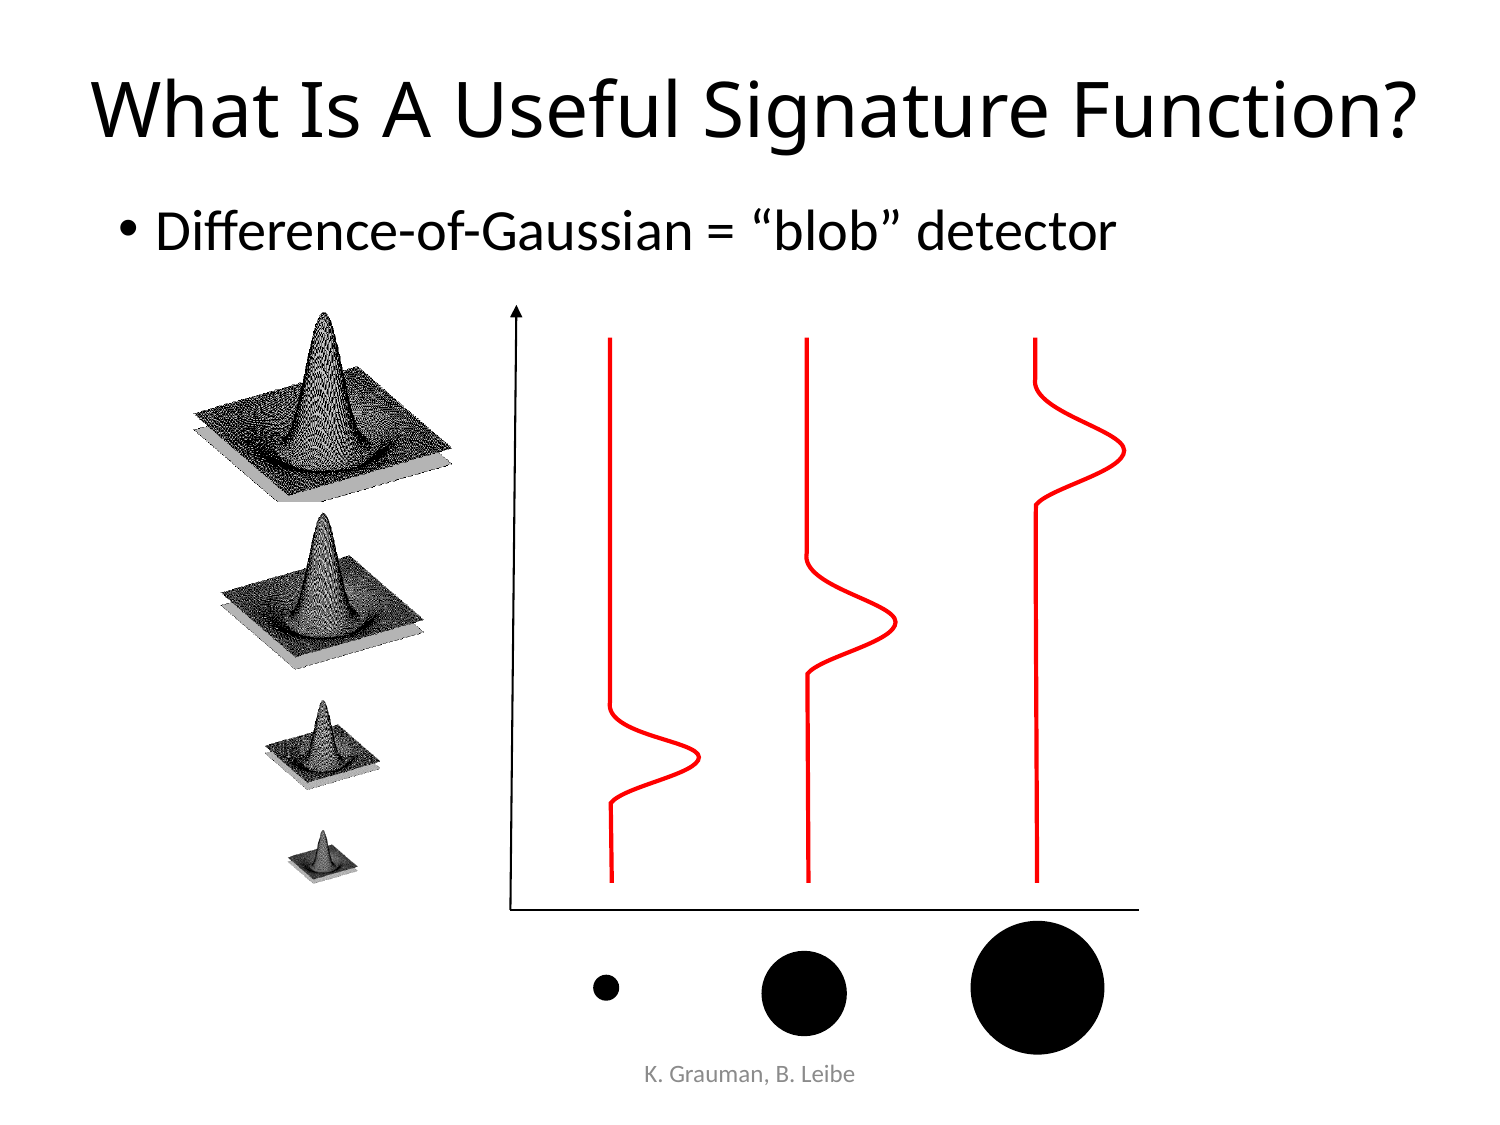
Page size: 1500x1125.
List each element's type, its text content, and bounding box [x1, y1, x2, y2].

list Difference-of-Gaussian = “blob” detector [103, 192, 1397, 1014]
text_box [593, 974, 620, 1001]
picture [284, 826, 361, 886]
picture [211, 611, 434, 677]
text_box [970, 920, 1105, 1055]
text_box [609, 611, 700, 883]
footer K. Grauman, B. Leibe [496, 1042, 1004, 1103]
picture [180, 298, 465, 604]
title What Is A Useful Signature Function? [75, 62, 1500, 163]
text_box [1034, 337, 1125, 883]
text_box [761, 950, 847, 1037]
text_box [805, 337, 897, 883]
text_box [210, 604, 816, 611]
picture [259, 694, 386, 794]
